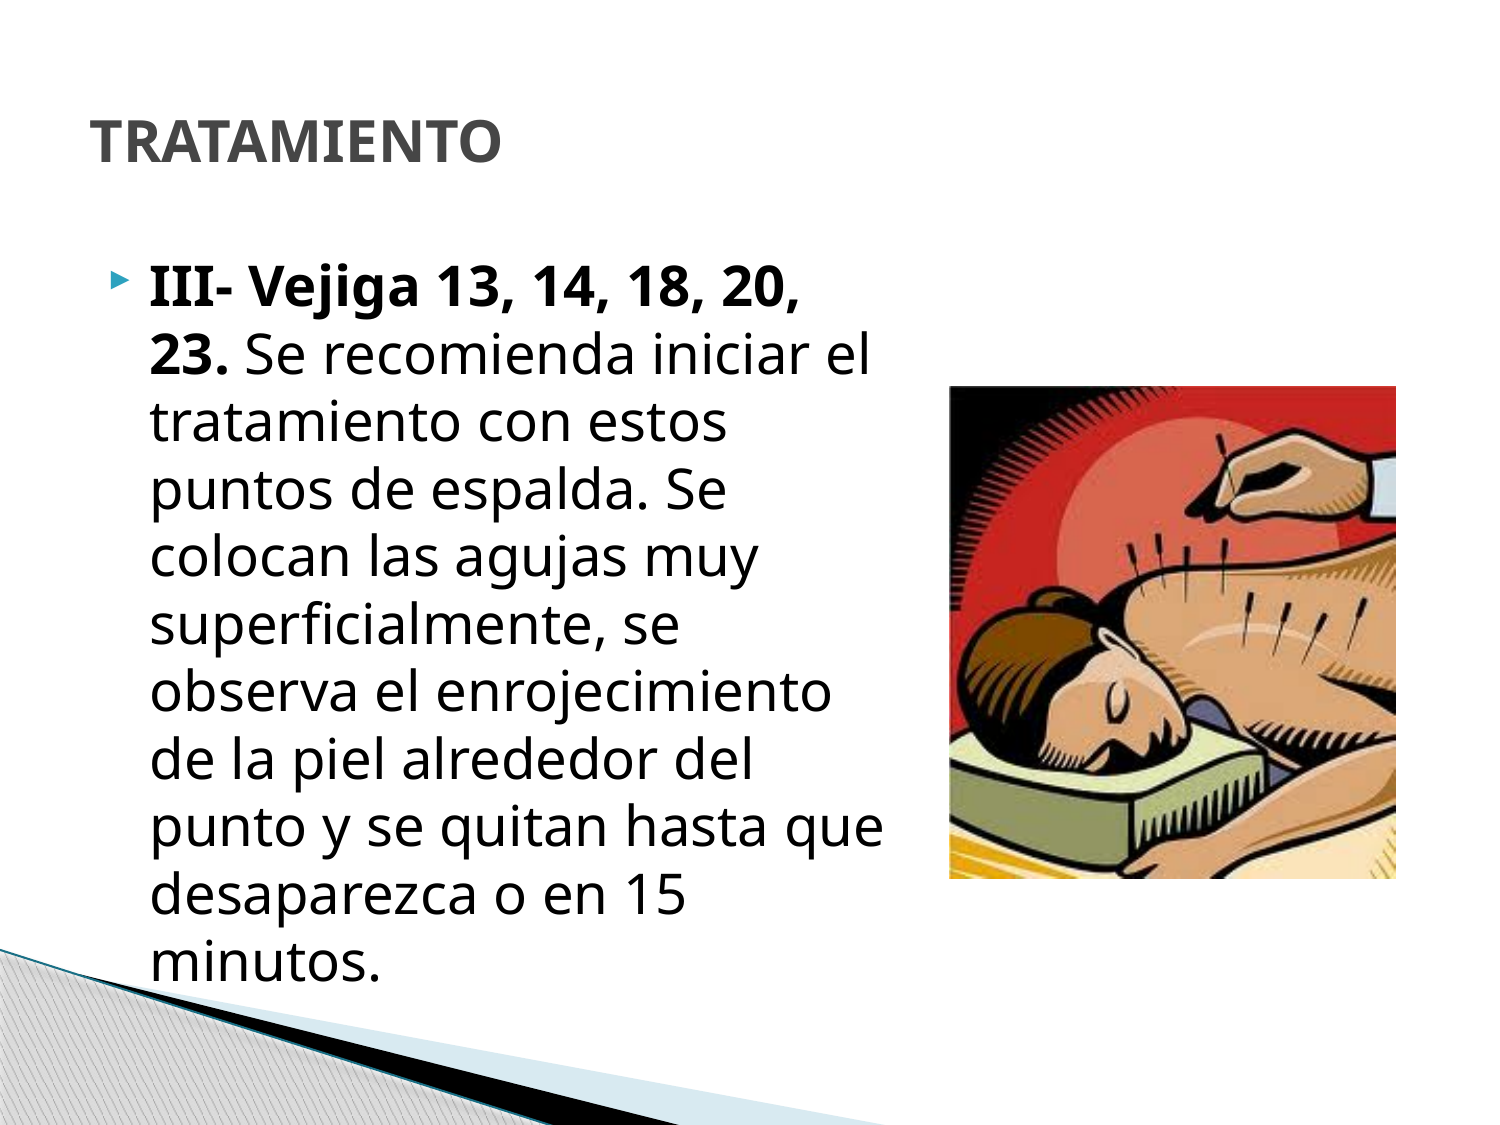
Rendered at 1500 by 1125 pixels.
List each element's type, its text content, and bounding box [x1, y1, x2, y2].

picture [948, 386, 1396, 880]
list III- Vejiga 13, 14, 18, 20, 23. Se recomienda iniciar el tratamiento con estos puntos de espalda. Se colocan las agujas muy superficialmente, se observa el enrojecimiento de la piel alrededor del punto y se quitan hasta que desaparezca o en 15 minutos. [75, 243, 903, 1079]
title TRATAMIENTO [75, 45, 1425, 233]
